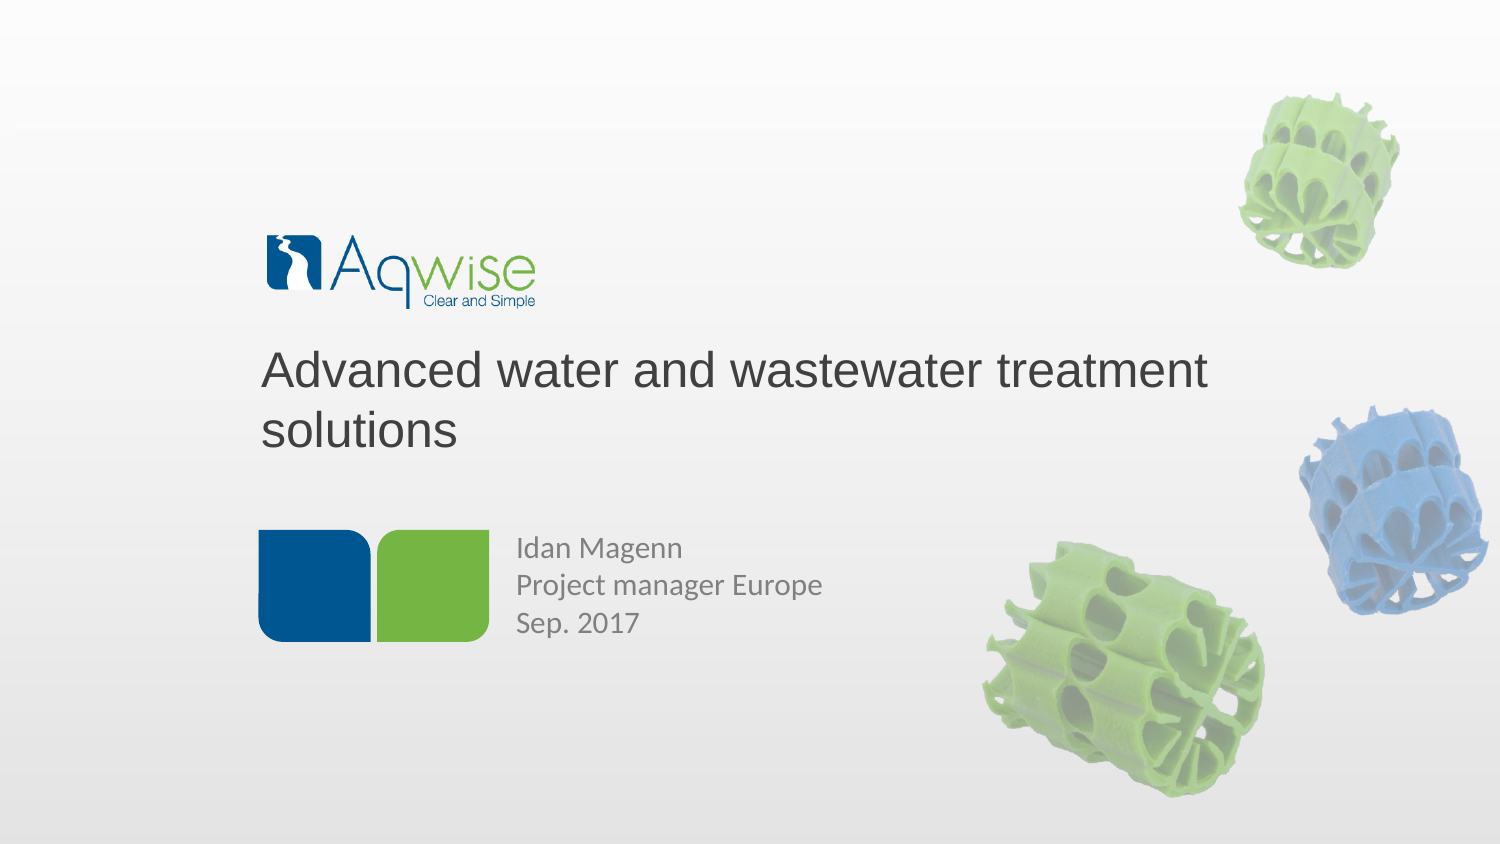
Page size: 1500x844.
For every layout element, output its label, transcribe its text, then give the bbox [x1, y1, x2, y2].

picture [0, 0, 1500, 844]
list Project manager Europe [486, 568, 1086, 599]
list Sep. 2017 [486, 605, 1086, 636]
title Advanced water and wastewater treatment solutions [261, 337, 1311, 505]
list Idan Magenn [486, 531, 1086, 561]
